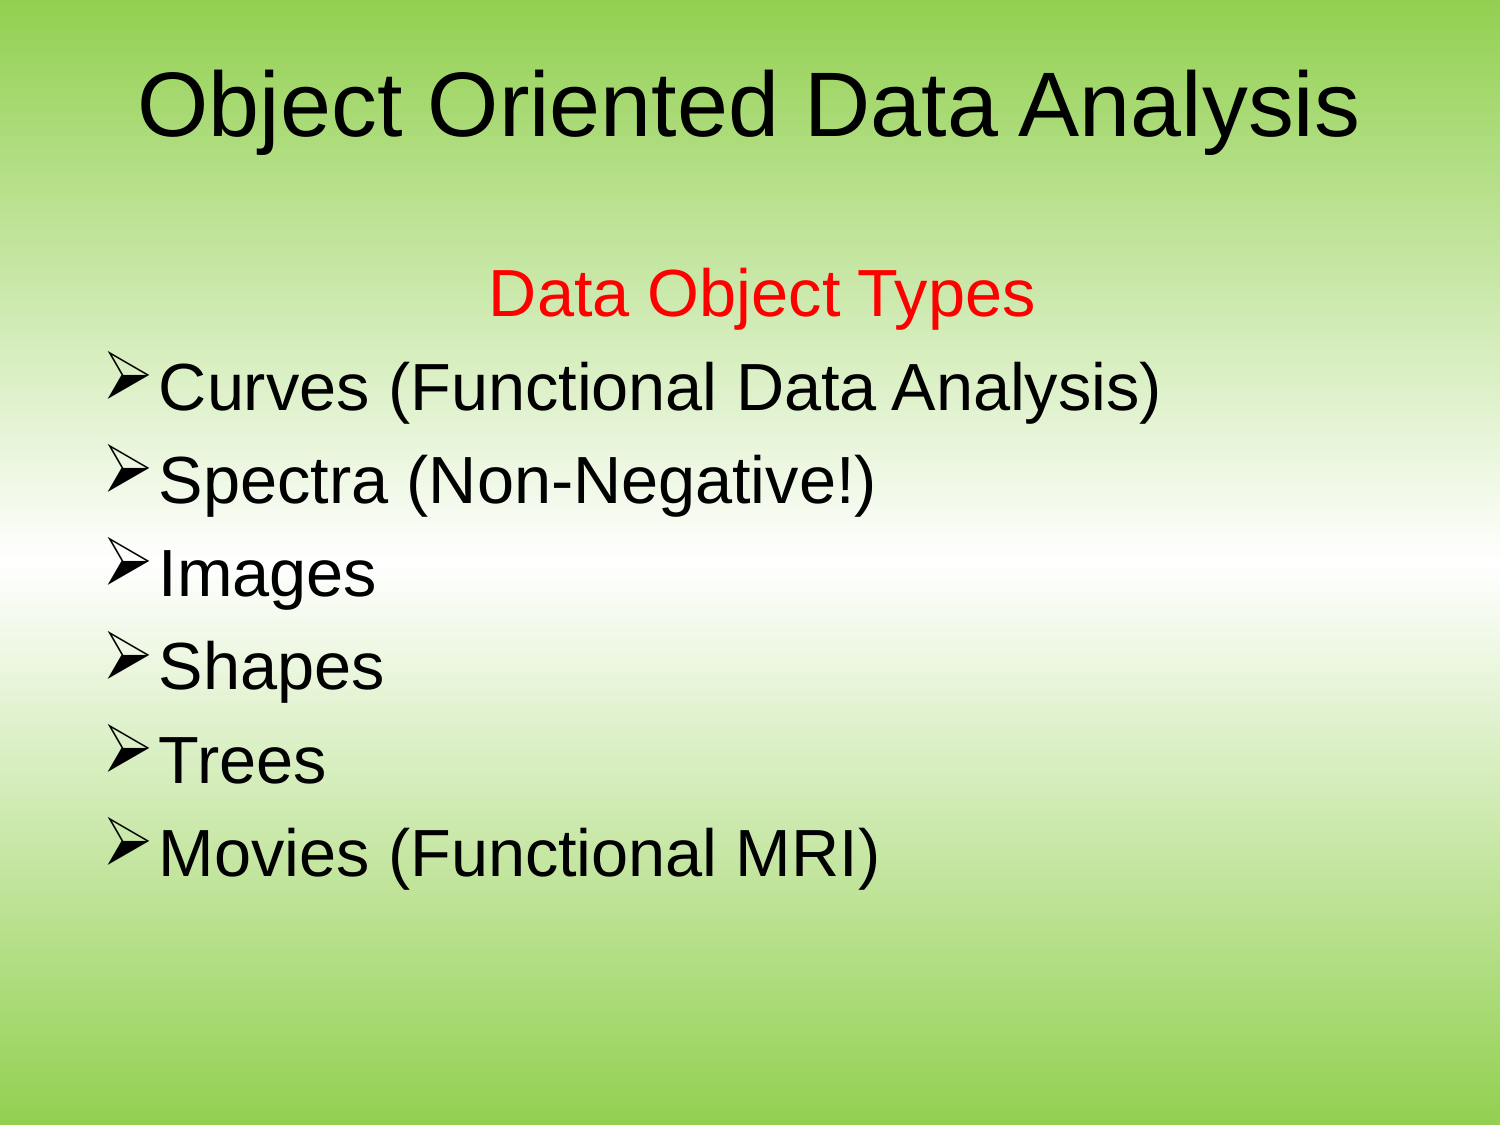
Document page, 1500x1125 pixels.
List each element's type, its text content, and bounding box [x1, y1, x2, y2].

title Object Oriented Data Analysis [75, 24, 1425, 175]
